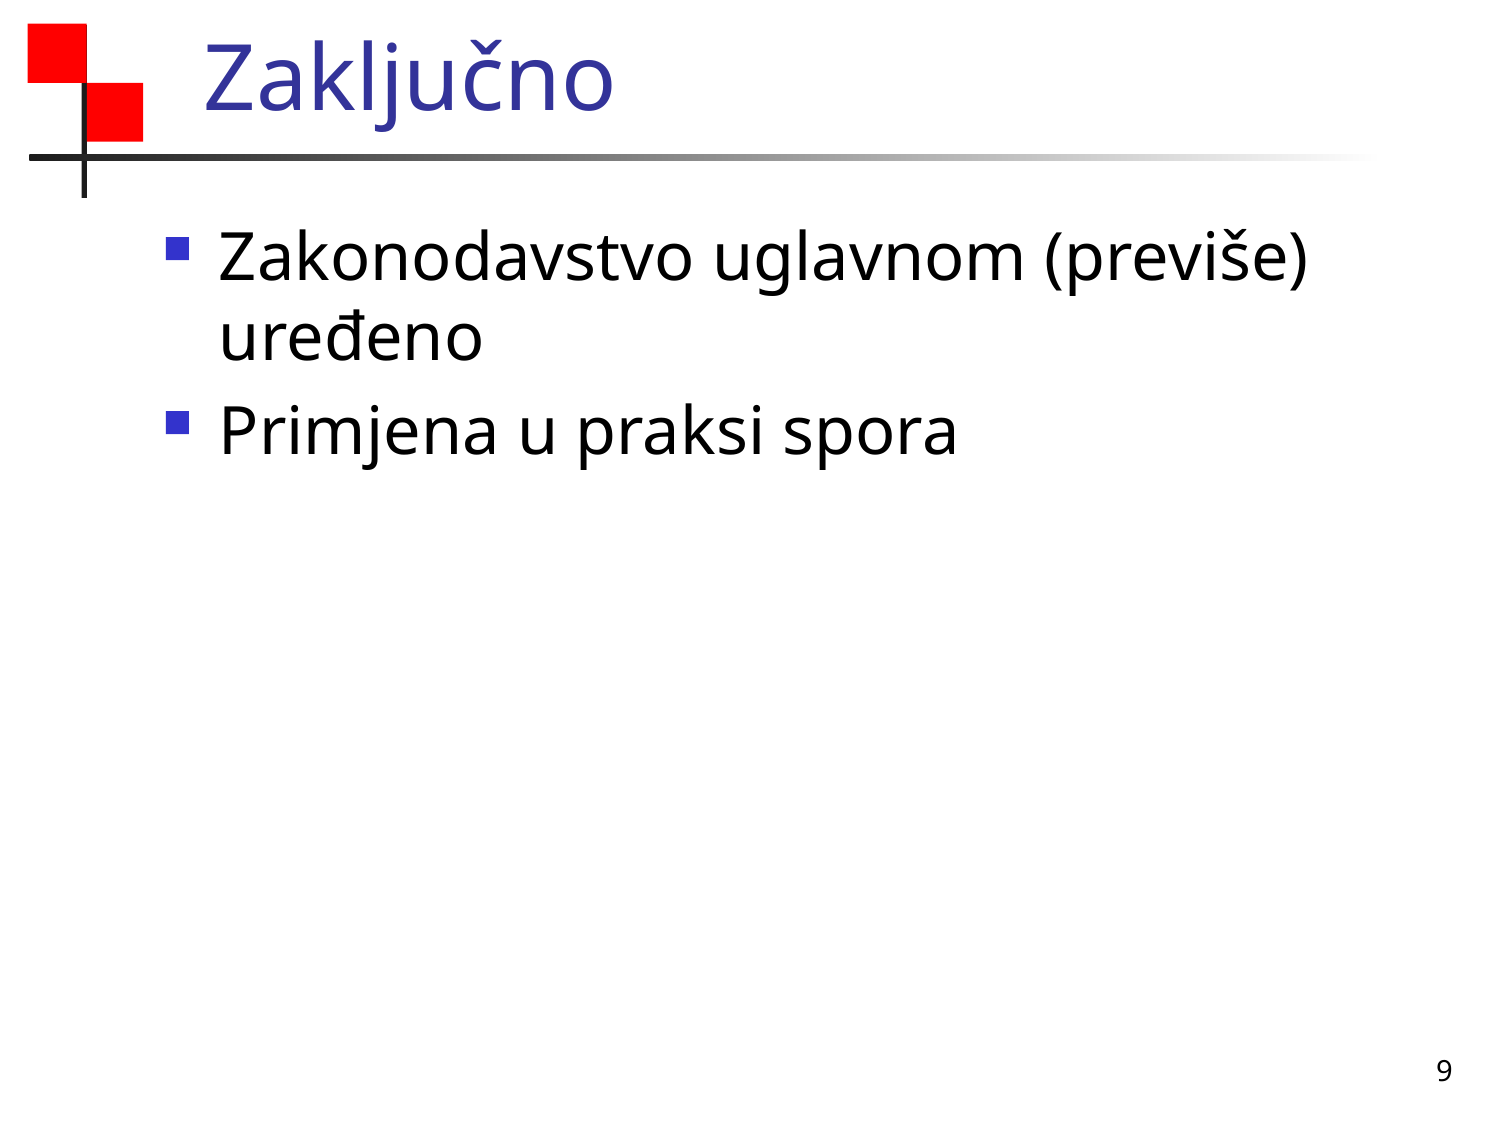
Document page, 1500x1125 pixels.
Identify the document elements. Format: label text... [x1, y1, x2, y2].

list Zakonodavstvo uglavnom (previše) uređeno Primjena u praksi spora [147, 206, 1448, 1005]
title Zaključno [188, 17, 1468, 137]
slide_number 9 [1154, 1023, 1468, 1100]
